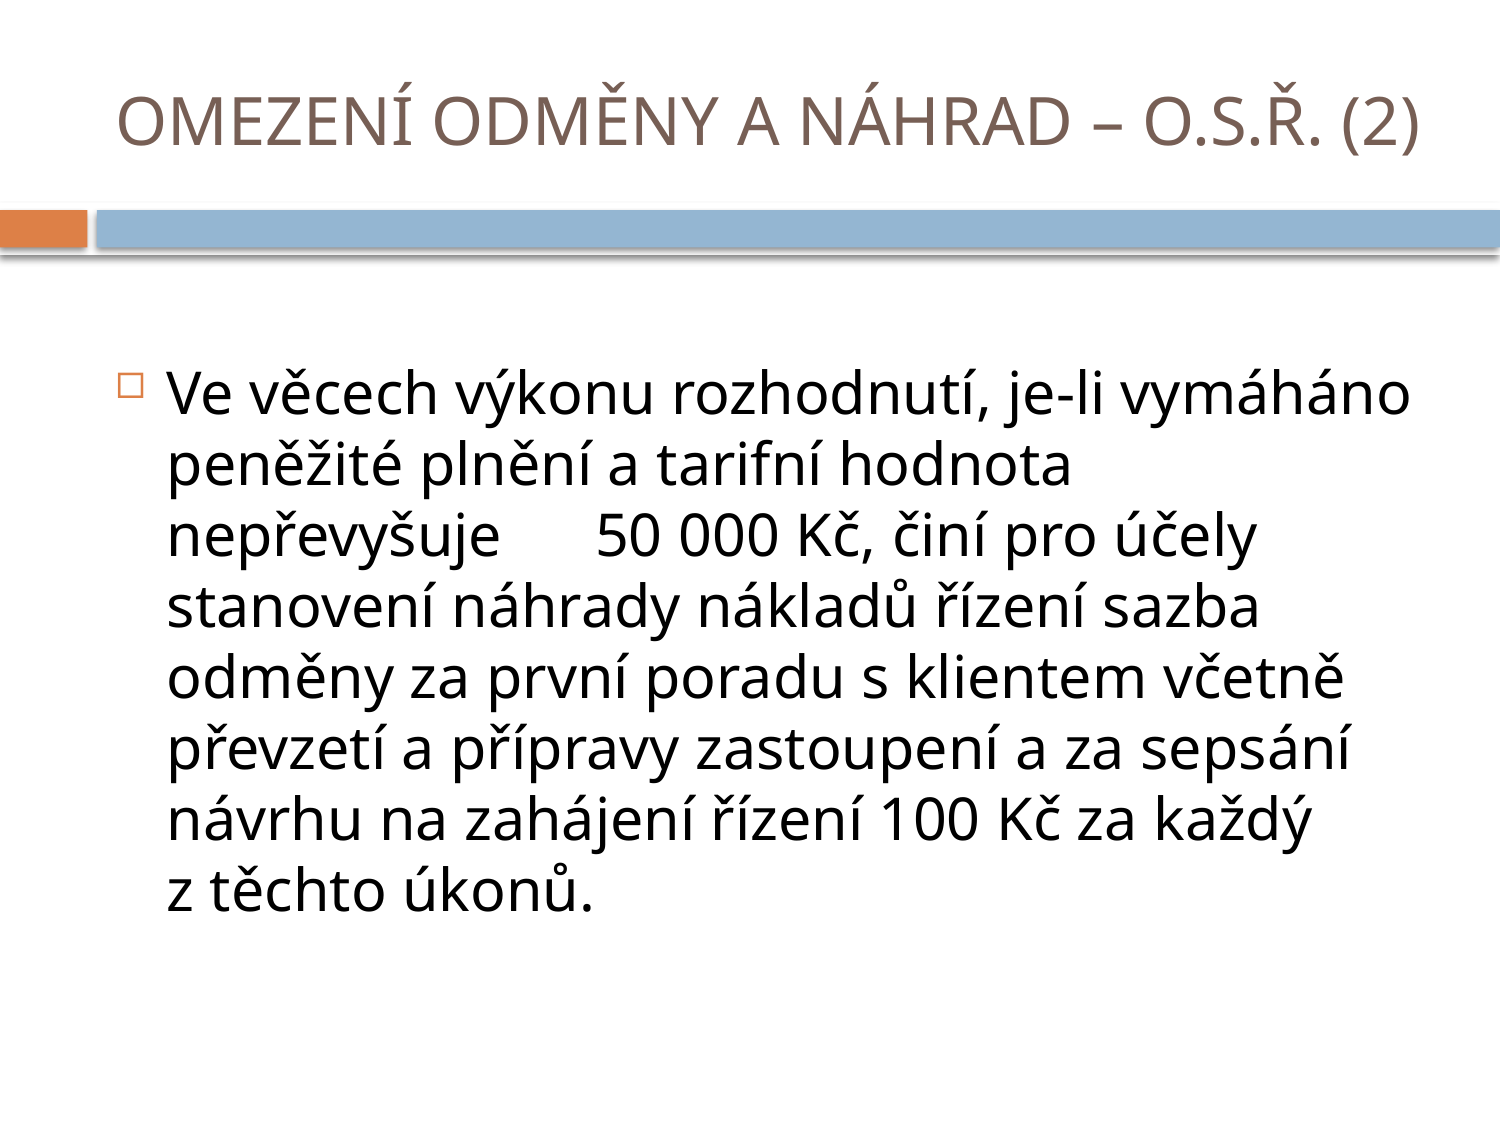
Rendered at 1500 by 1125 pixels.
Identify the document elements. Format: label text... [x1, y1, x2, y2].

list Ve věcech výkonu rozhodnutí, je-li vymáháno peněžité plnění a tarifní hodnota nepřevyšuje 50 000 Kč, činí pro účely stanovení náhrady nákladů řízení sazba odměny za první poradu s klientem včetně převzetí a přípravy zastoupení a za sepsání návrhu na zahájení řízení 100 Kč za každý z těchto úkonů. [100, 262, 1438, 1000]
title OMEZENÍ ODMĚNY A NÁHRAD – O.S.Ř. (2) [100, 37, 1438, 200]
